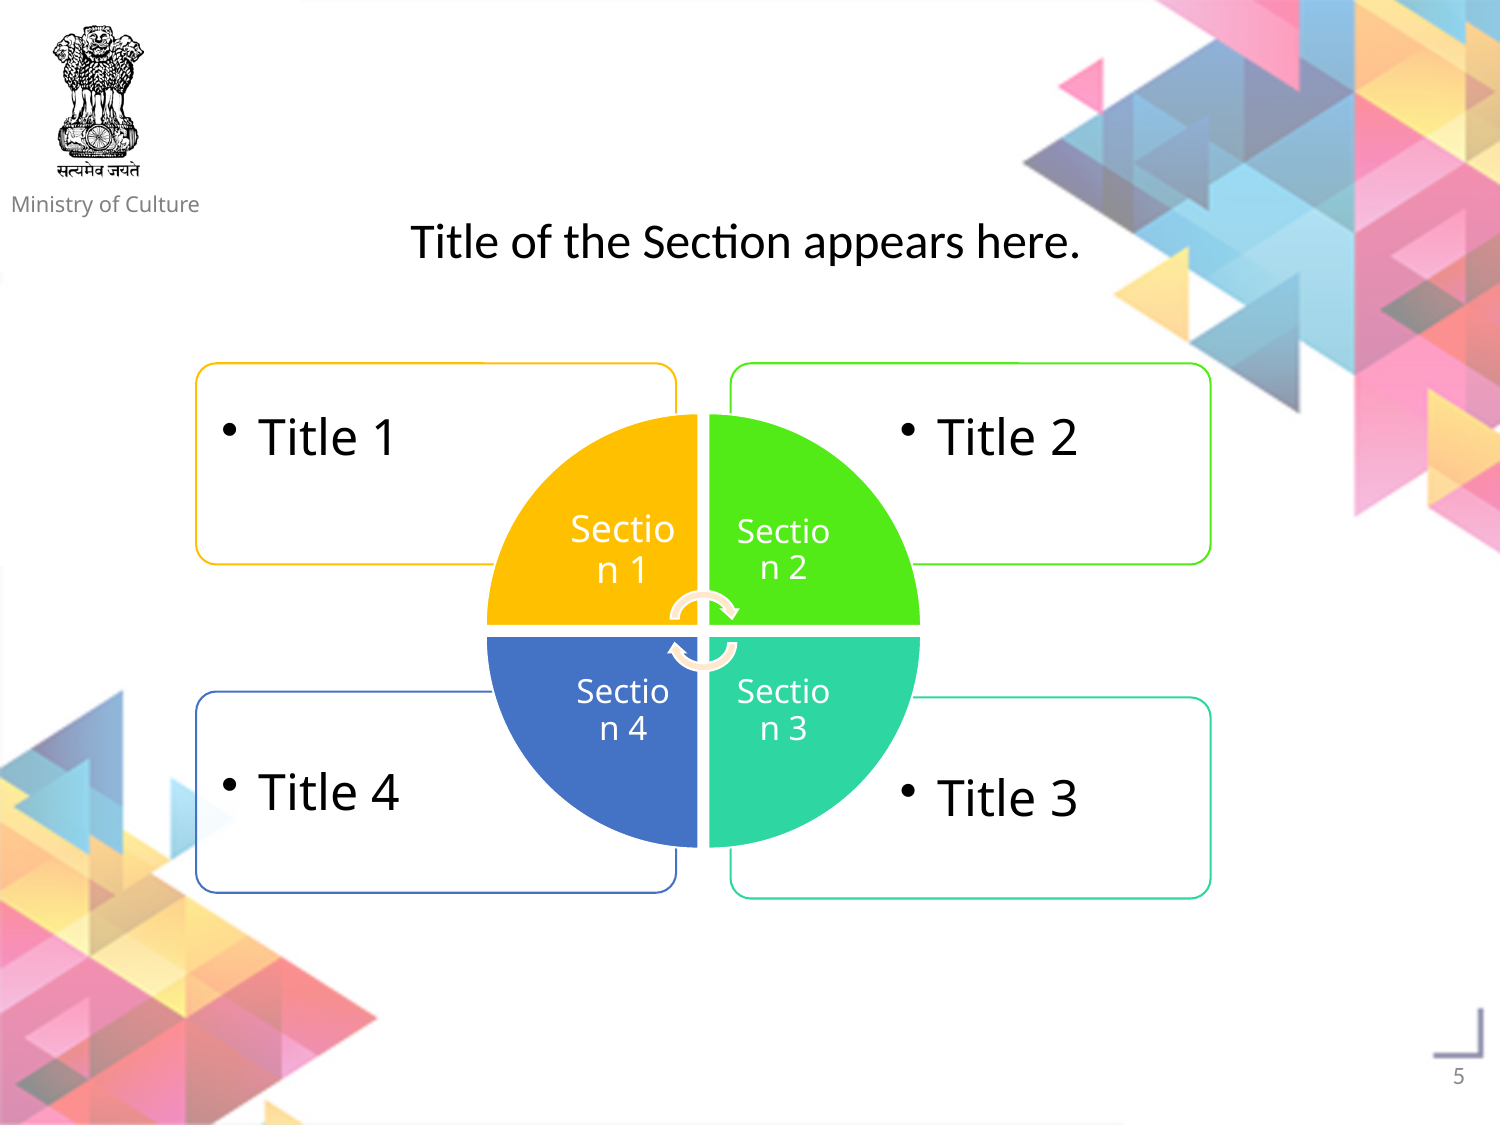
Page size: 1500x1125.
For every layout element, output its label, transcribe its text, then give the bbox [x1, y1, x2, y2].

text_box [196, 385, 1211, 877]
picture [51, 23, 144, 179]
text_box Title of the Section appears here. [395, 207, 1143, 327]
slide_number 5 [1142, 1044, 1481, 1105]
